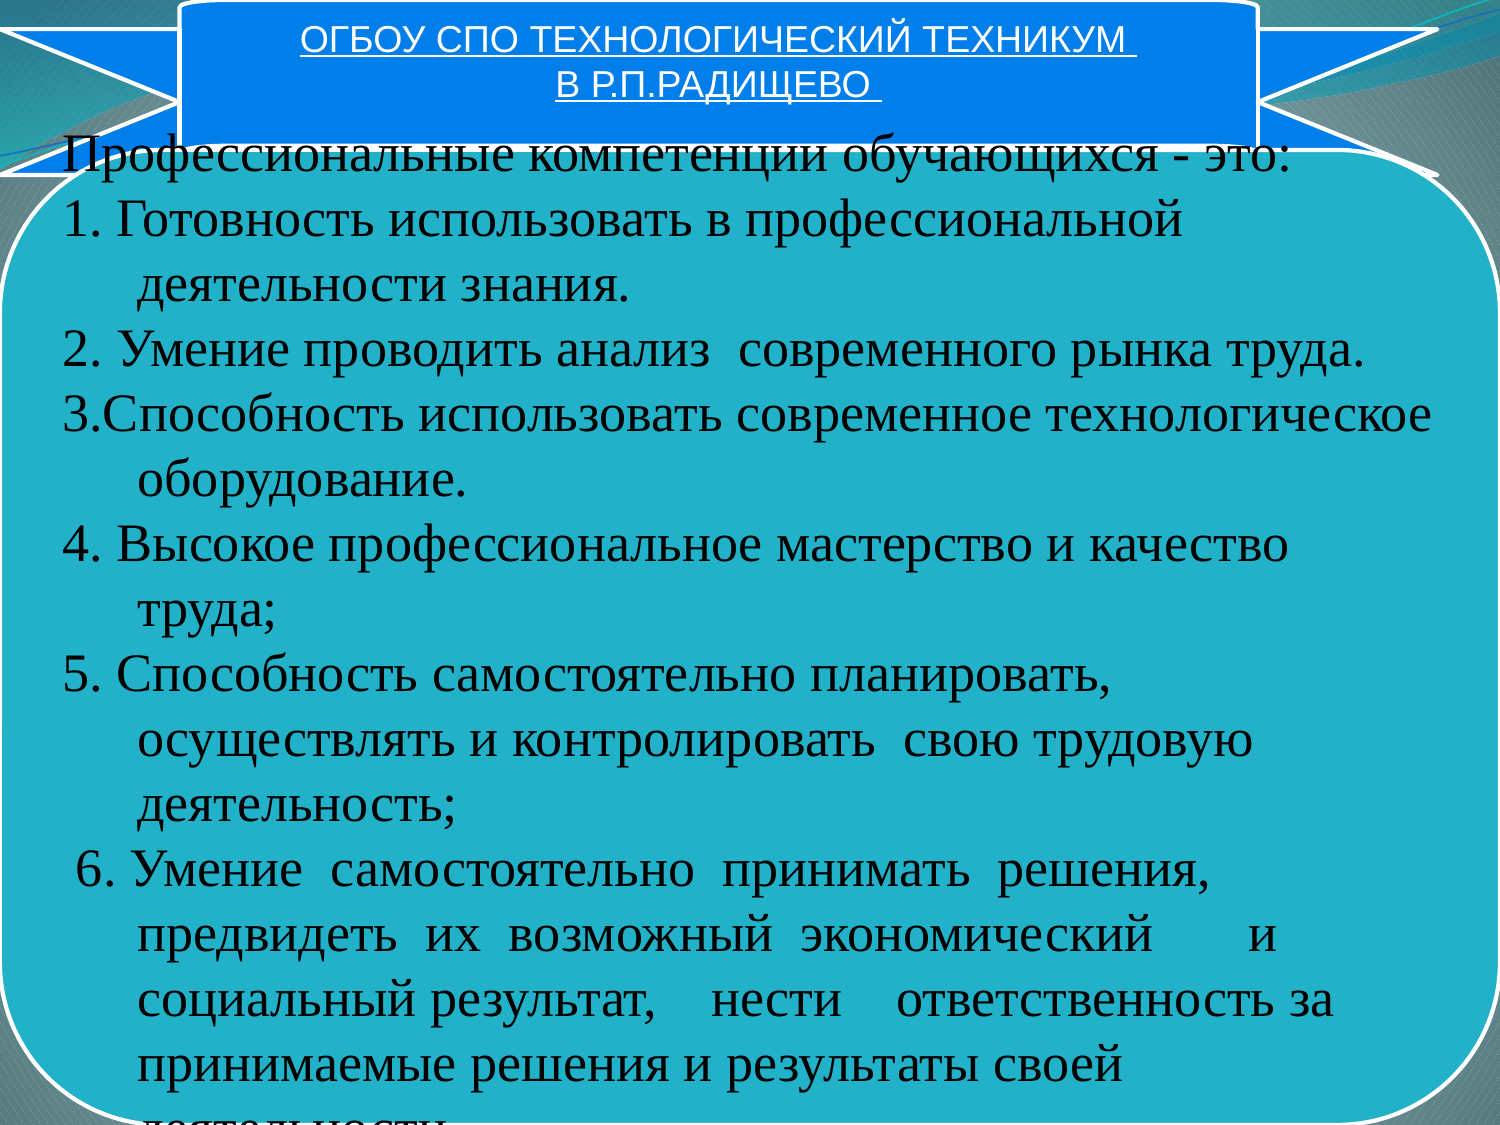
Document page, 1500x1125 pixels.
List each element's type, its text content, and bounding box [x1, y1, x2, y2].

text_box Профессиональные компетенции обучающихся - это: 1. Готовность использовать в профессиональной деятельности знания. 2. Умение проводить анализ современного рынка труда. 3.Способность использовать современное технологическое оборудование. 4. Высокое профессиональное мастерство и качество труда; 5. Способность самостоятельно планировать, осуществлять и контролировать свою трудовую деятельность; 6. Умение самостоятельно принимать решения, предвидеть их возможный экономический и социальный результат, нести ответственность за принимаемые решения и результаты своей деятельности. [0, 147, 1500, 1125]
title [0, 995, 130, 1125]
title [1408, 162, 1500, 281]
title [0, 175, 70, 280]
title [1369, 994, 1500, 1125]
text_box ОГБОУ СПО ТЕХНОЛОГИЧЕСКИЙ ТЕХНИКУМ В Р.П.РАДИЩЕВО [0, 0, 1438, 175]
title [0, 162, 29, 174]
